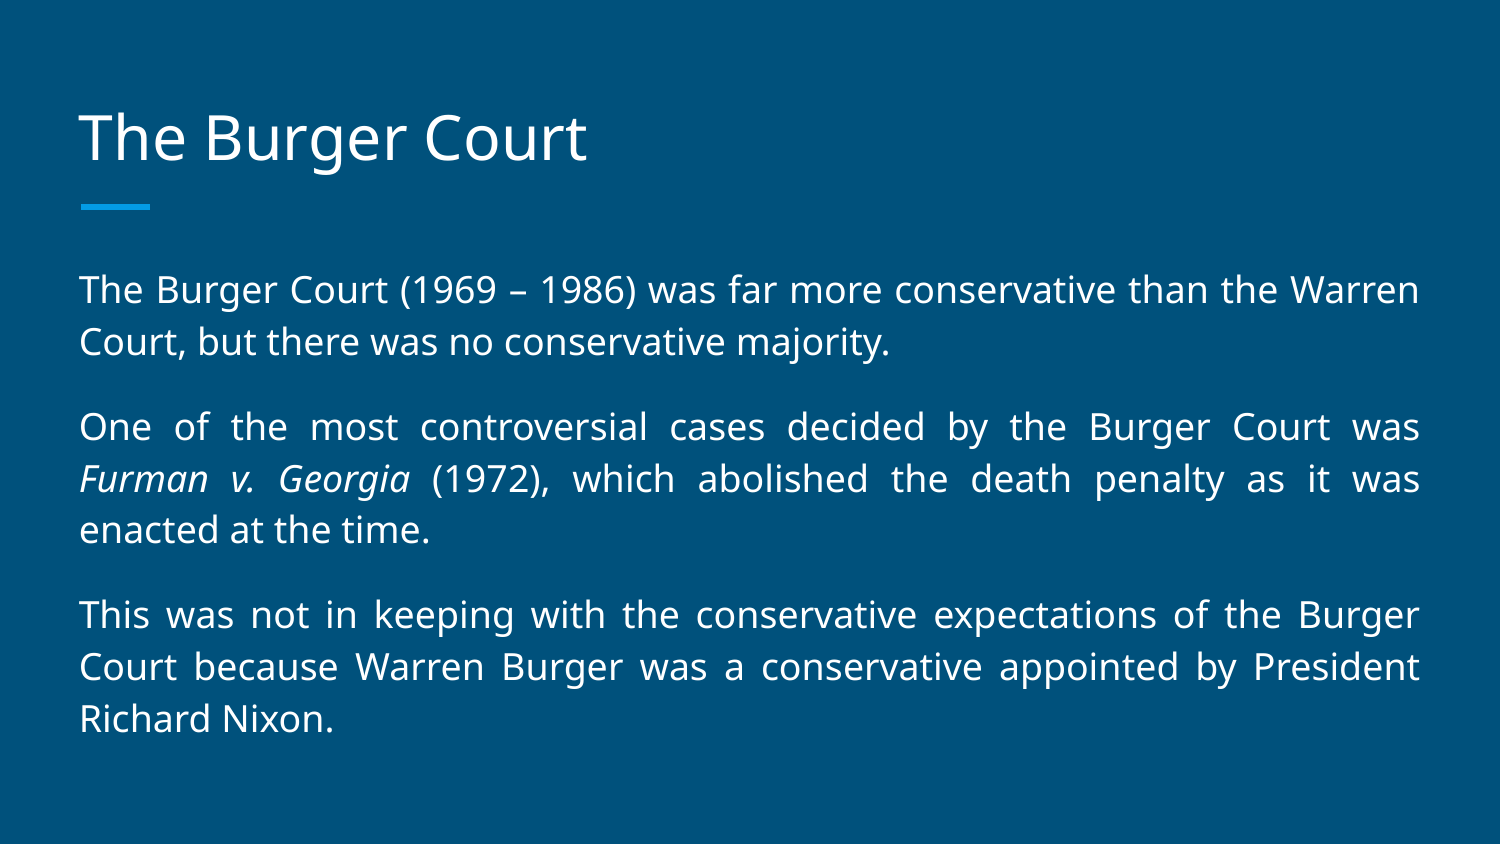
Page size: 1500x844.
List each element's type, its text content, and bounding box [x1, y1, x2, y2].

title The Burger Court [63, 75, 1437, 188]
list The Burger Court (1969 – 1986) was far more conservative than the Warren Court, but there was no conservative majority. One of the most controversial cases decided by the Burger Court was Furman v. Georgia (1972), which abolished the death penalty as it was enacted at the time. This was not in keeping with the conservative expectations of the Burger Court because Warren Burger was a conservative appointed by President Richard Nixon. [63, 244, 1437, 750]
